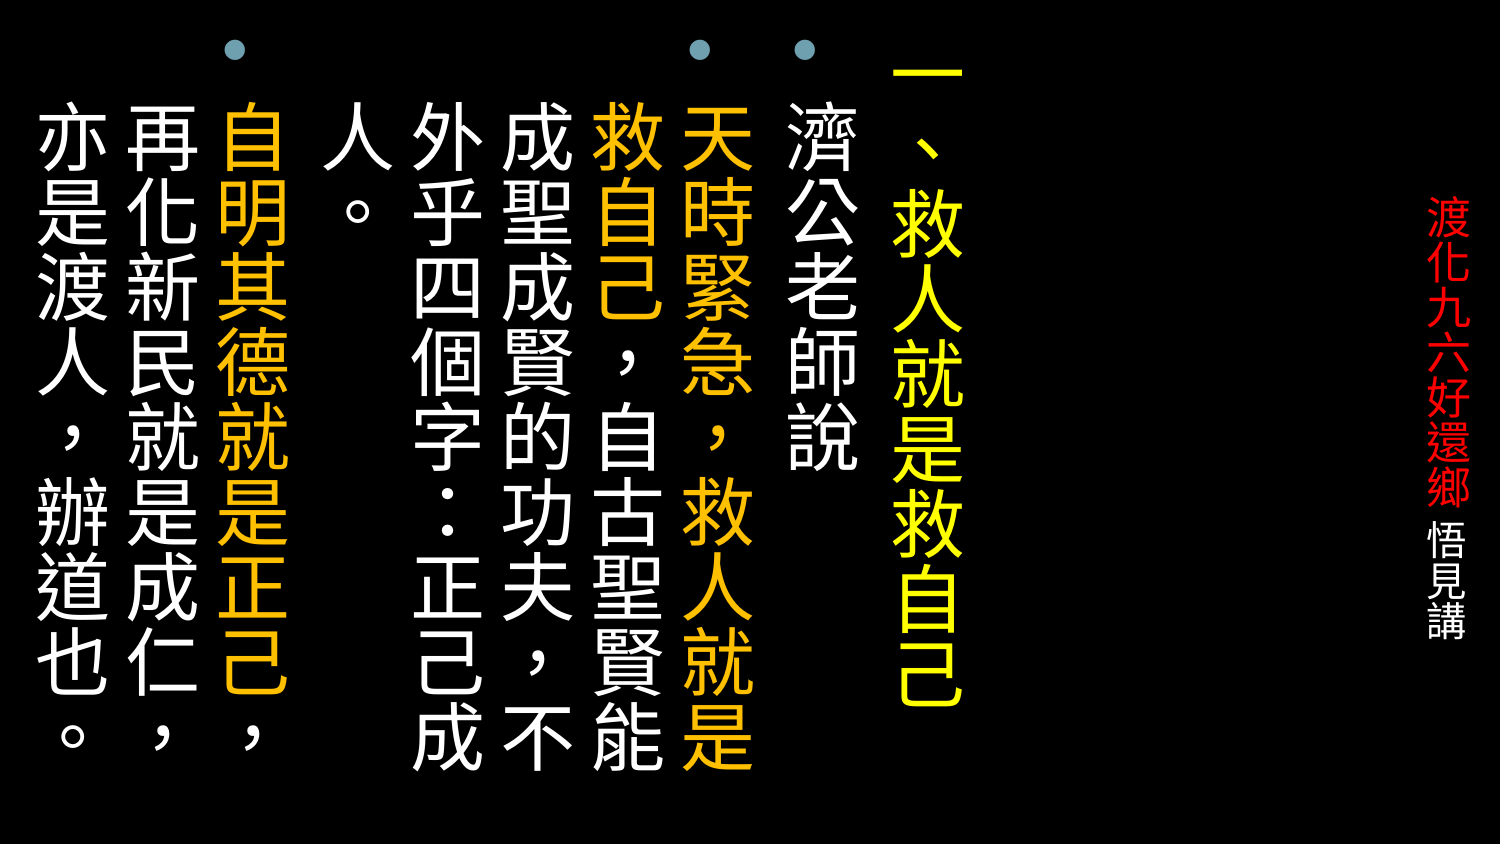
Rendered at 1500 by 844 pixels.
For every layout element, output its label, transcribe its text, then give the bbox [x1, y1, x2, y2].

list 一、救人就是救自己 濟公老師說 天時緊急，救人就是救自己，自古聖賢能成聖成賢的功夫，不外乎四個字：正己成人。 自明其德就是正己，再化新民就是成仁，亦是渡人，辦道也。 [17, 15, 1400, 822]
title 渡化九六好還鄉 悟見講 [1411, 17, 1483, 820]
